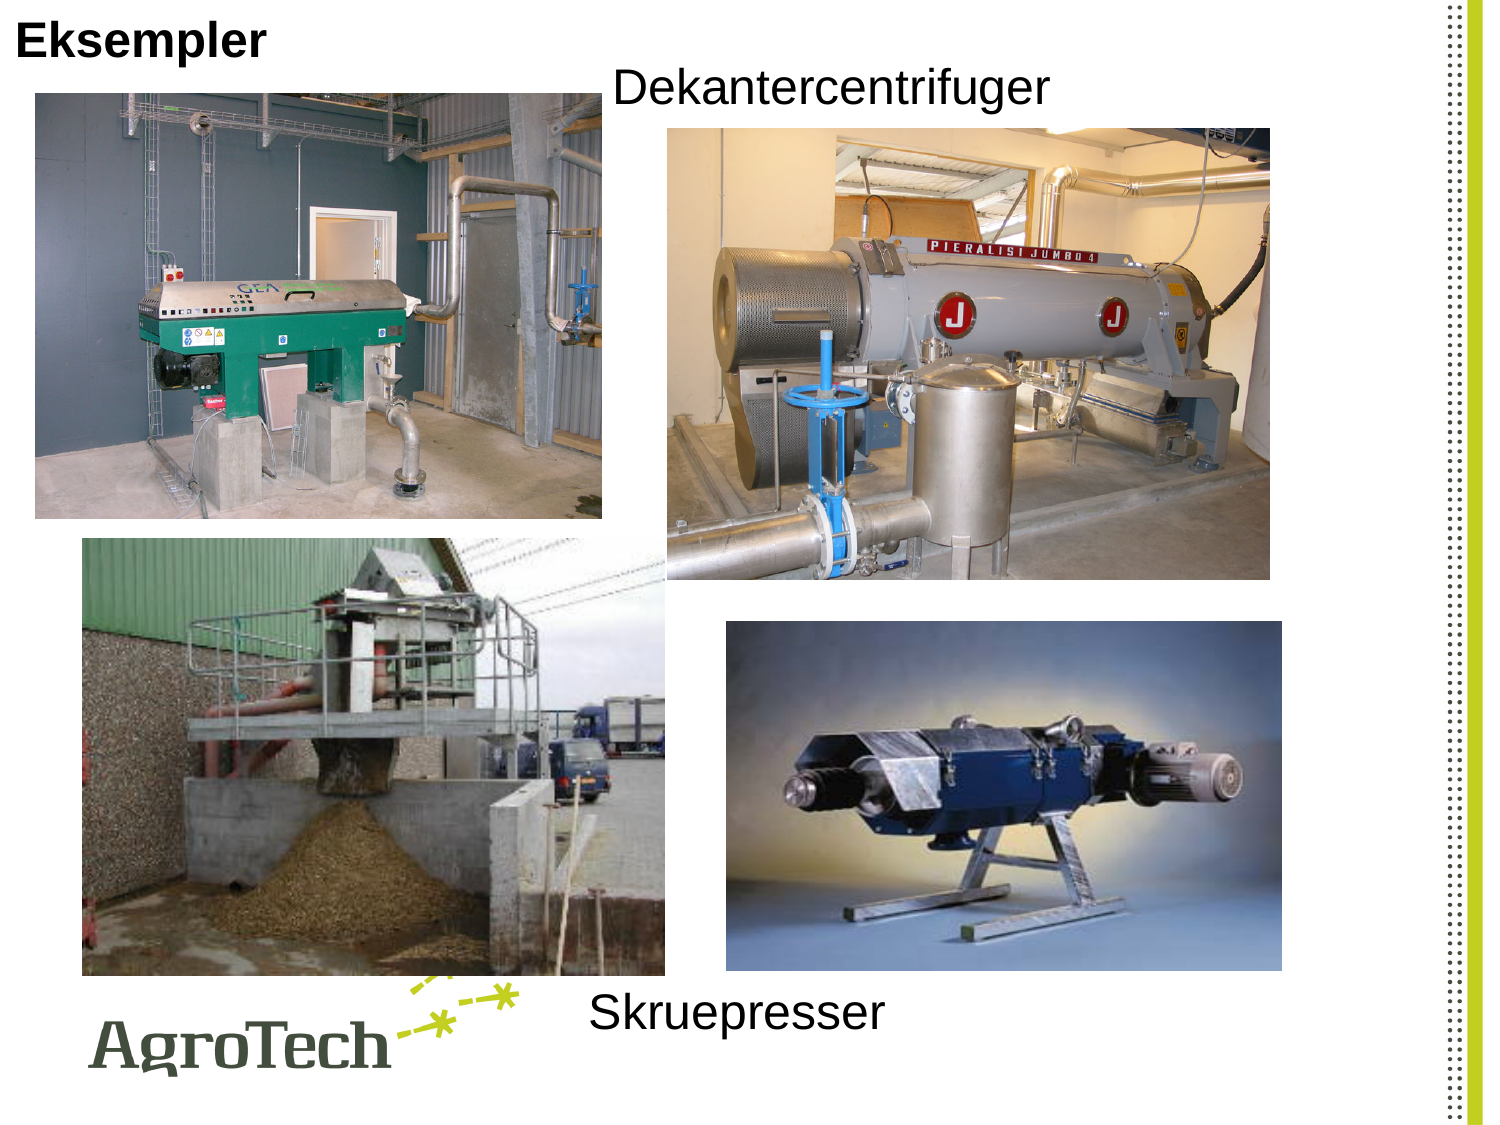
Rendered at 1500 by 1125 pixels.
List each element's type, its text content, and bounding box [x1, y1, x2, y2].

picture [81, 538, 665, 1081]
picture [726, 620, 1282, 972]
picture [667, 128, 1270, 581]
text_box Dekantercentrifuger [597, 46, 1172, 122]
text_box Skruepresser [574, 972, 950, 1048]
text_box Eksempler [0, 0, 375, 75]
picture [34, 93, 602, 519]
picture [1444, 0, 1485, 1125]
